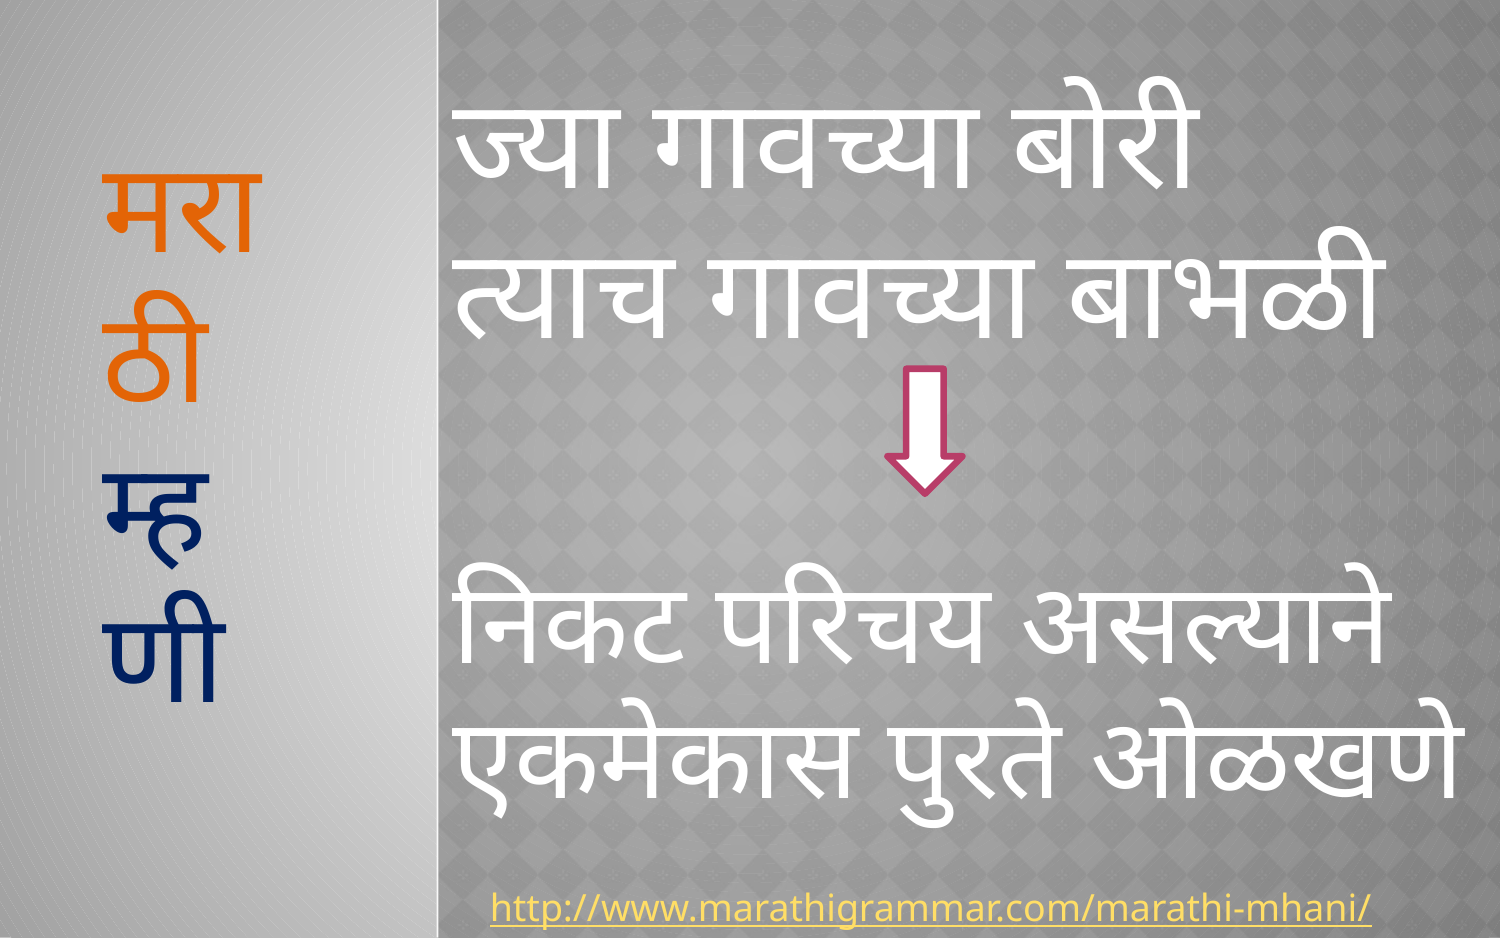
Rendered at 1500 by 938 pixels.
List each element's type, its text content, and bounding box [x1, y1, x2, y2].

text_box http://www.marathigrammar.com/marathi-mhani/ [474, 876, 1500, 938]
text_box मराठी म्हणी [87, 0, 292, 735]
text_box ज्या गावच्या बोरी त्याच गावच्या बाभळी [437, 56, 1463, 371]
text_box निकट परिचय असल्याने एकमेकास पुरते ओळखणे [437, 543, 1500, 829]
text_box [884, 365, 966, 498]
